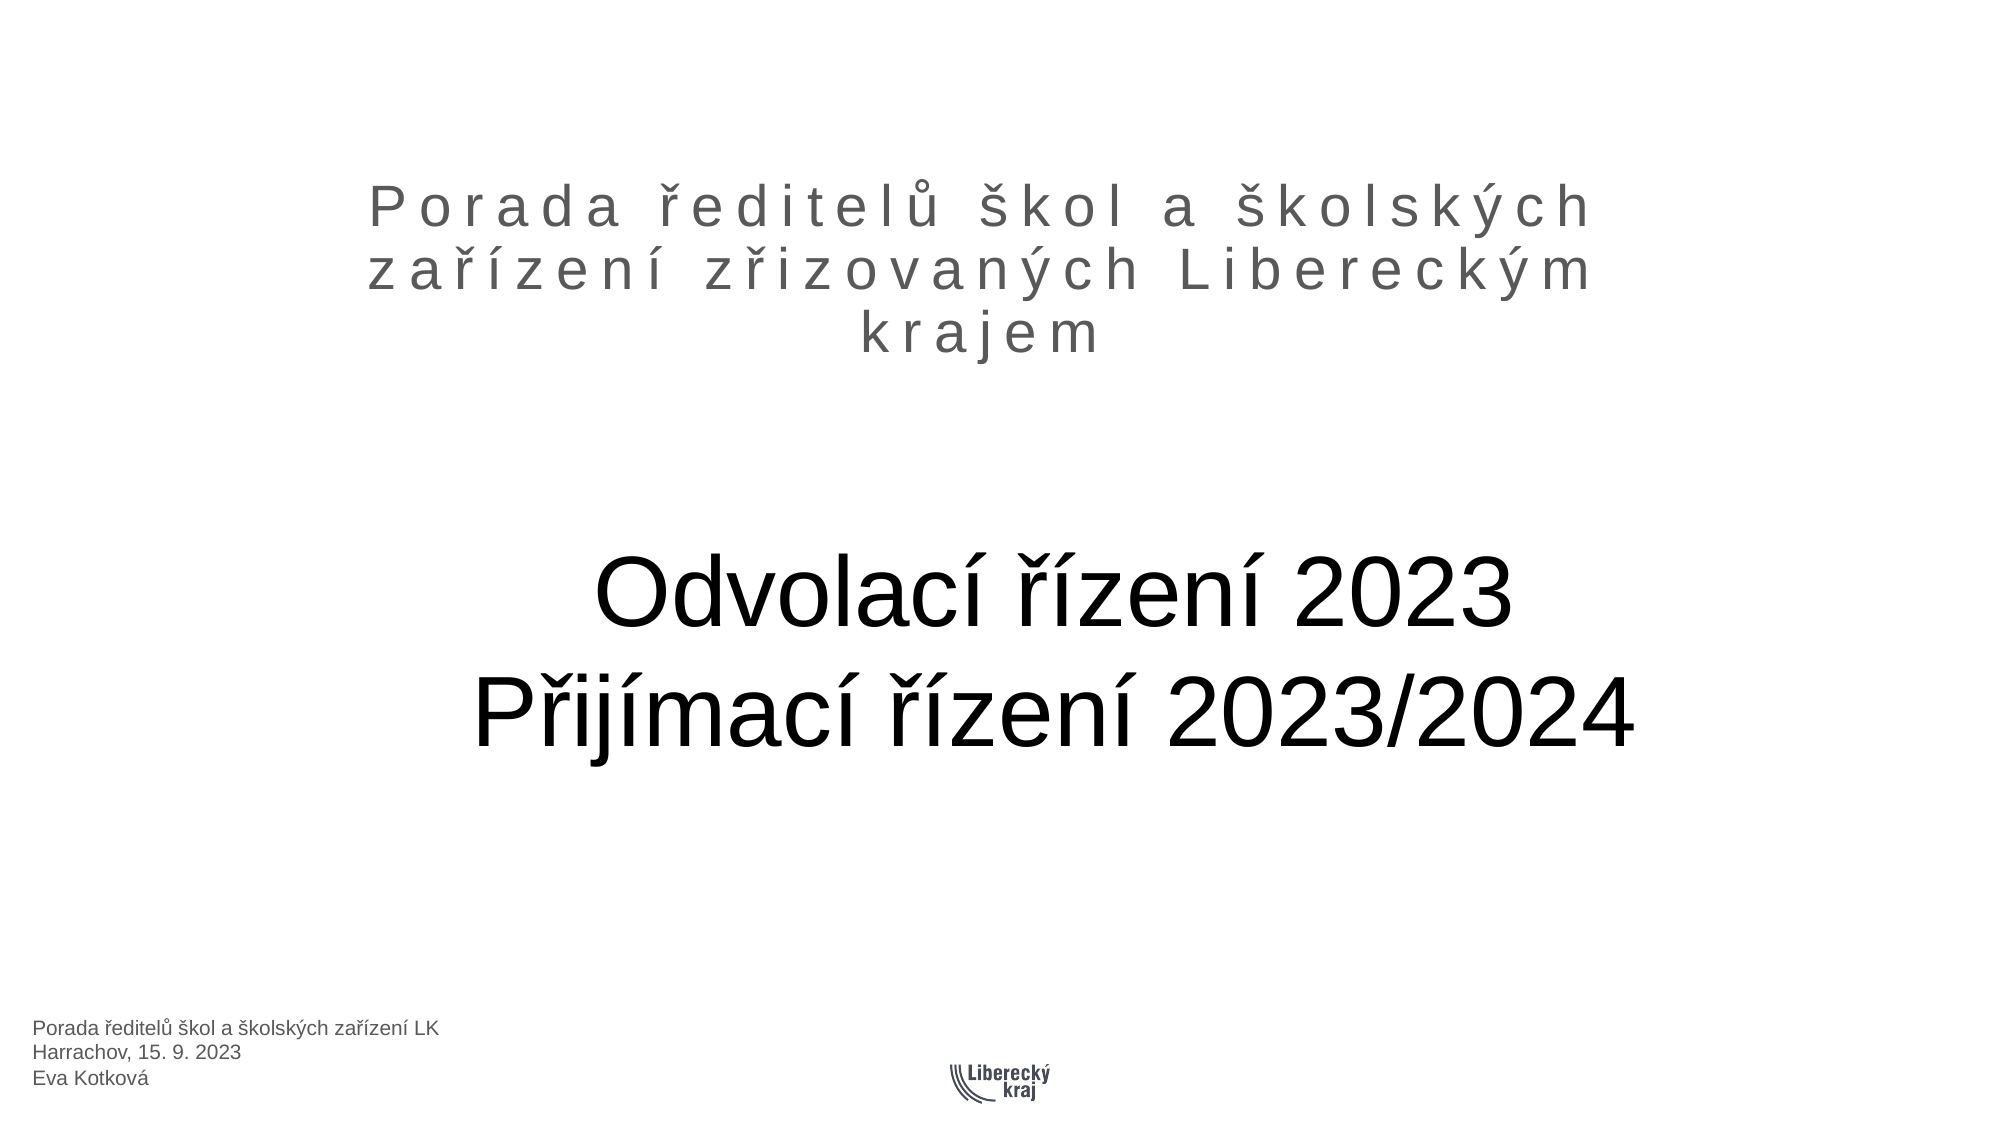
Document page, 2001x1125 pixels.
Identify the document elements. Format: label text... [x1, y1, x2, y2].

text_box Porada ředitelů škol a školských zařízení LK Harrachov, 15. 9. 2023 Eva Kotková [24, 1005, 647, 1098]
text_box Odvolací řízení 2023 Přijímací řízení 2023/2024 [303, 519, 1806, 774]
title Porada ředitelů škol a školských zařízení zřizovaných Libereckým krajem [254, 168, 1718, 253]
picture [950, 1064, 1050, 1104]
